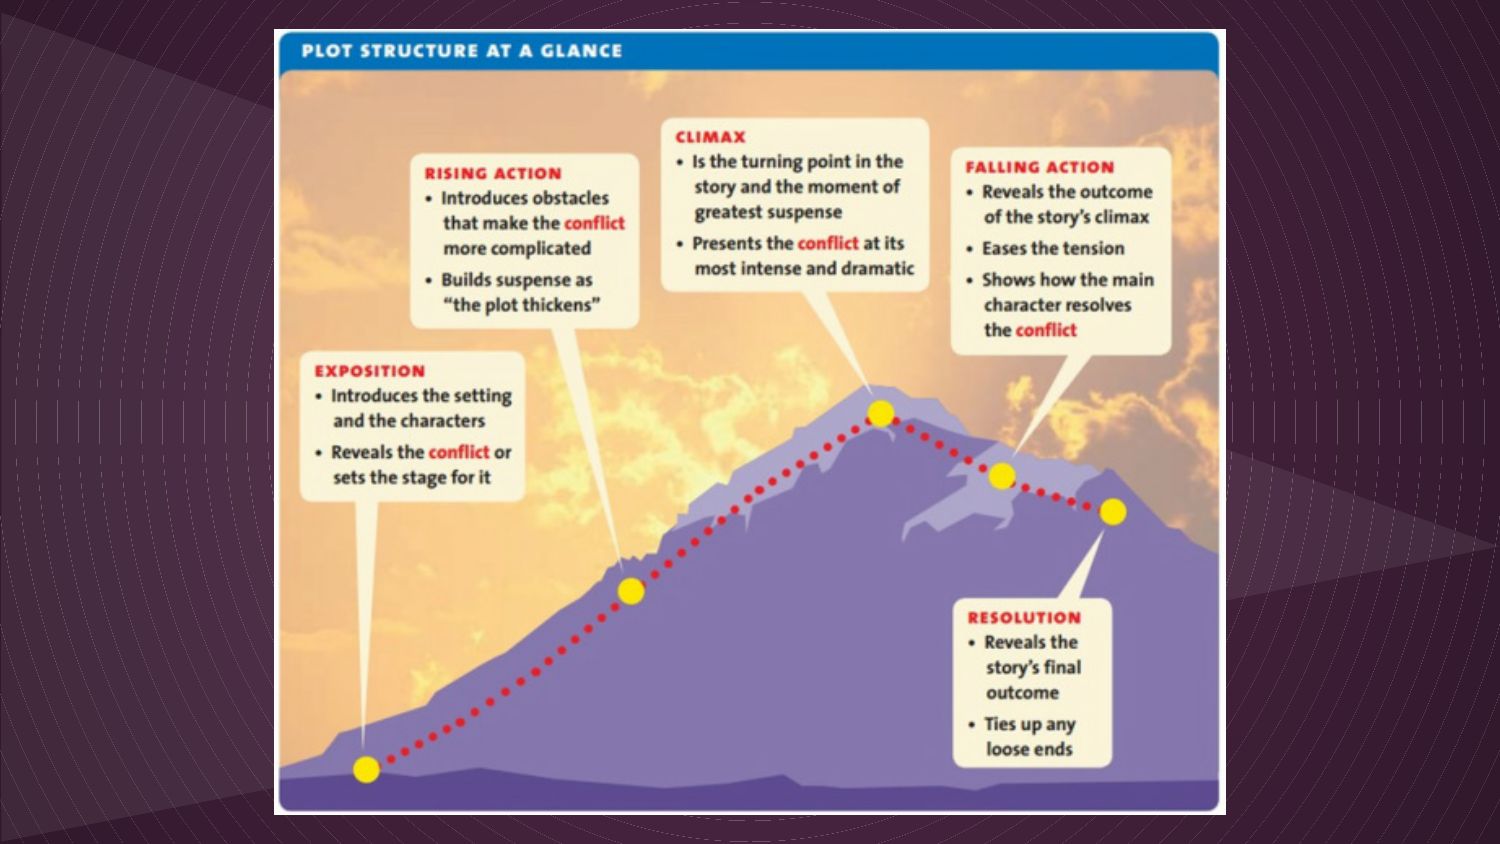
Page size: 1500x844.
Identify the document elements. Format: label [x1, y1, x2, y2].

picture [274, 29, 1226, 815]
